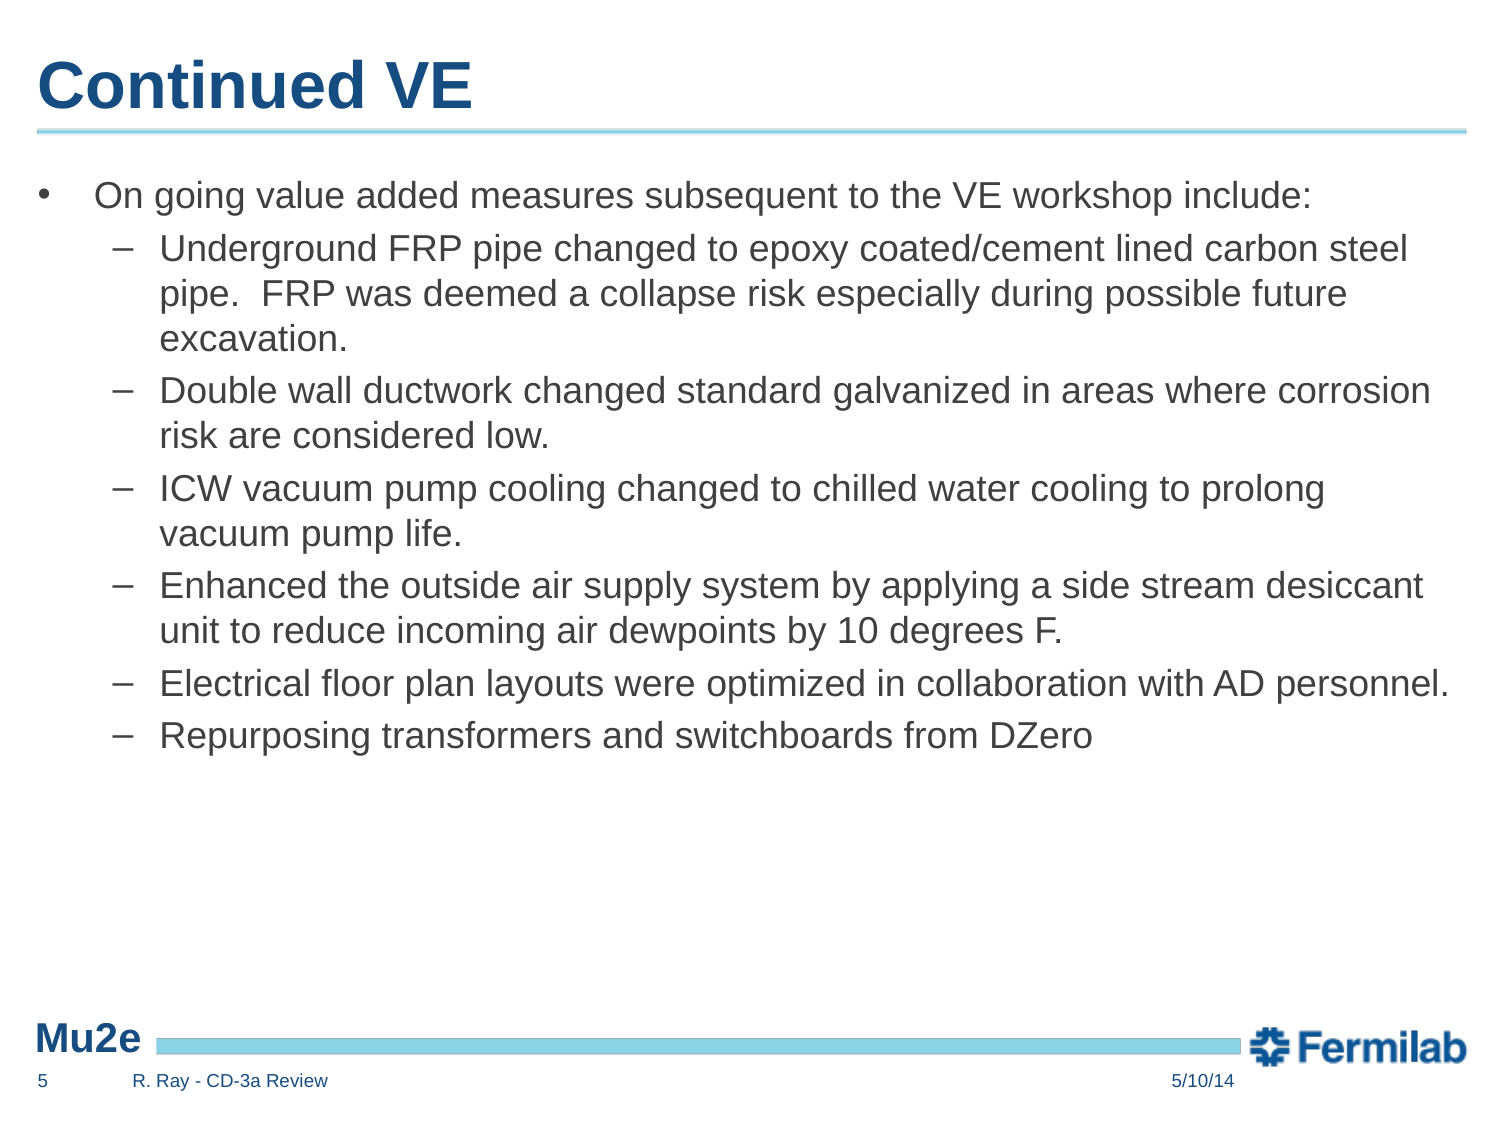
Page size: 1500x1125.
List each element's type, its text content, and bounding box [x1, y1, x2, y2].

title Continued VE [37, 17, 1463, 123]
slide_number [1058, 1068, 1235, 1109]
footer R. Ray - CD-3a Review [132, 1068, 1014, 1109]
slide_number 5 [37, 1068, 111, 1109]
list On going value added measures subsequent to the VE workshop include: Underground FRP pipe changed to epoxy coated/cement lined carbon steel pipe. FRP was deemed a collapse risk especially during possible future excavation. Double wall ductwork changed standard galvanized in areas where corrosion risk are considered low. ICW vacuum pump cooling changed to chilled water cooling to prolong vacuum pump life. Enhanced the outside air supply system by applying a side stream desiccant unit to reduce incoming air dewpoints by 10 degrees F. Electrical floor plan layouts were optimized in collaboration with AD personnel. Repurposing transformers and switchboards from DZero [37, 171, 1461, 990]
